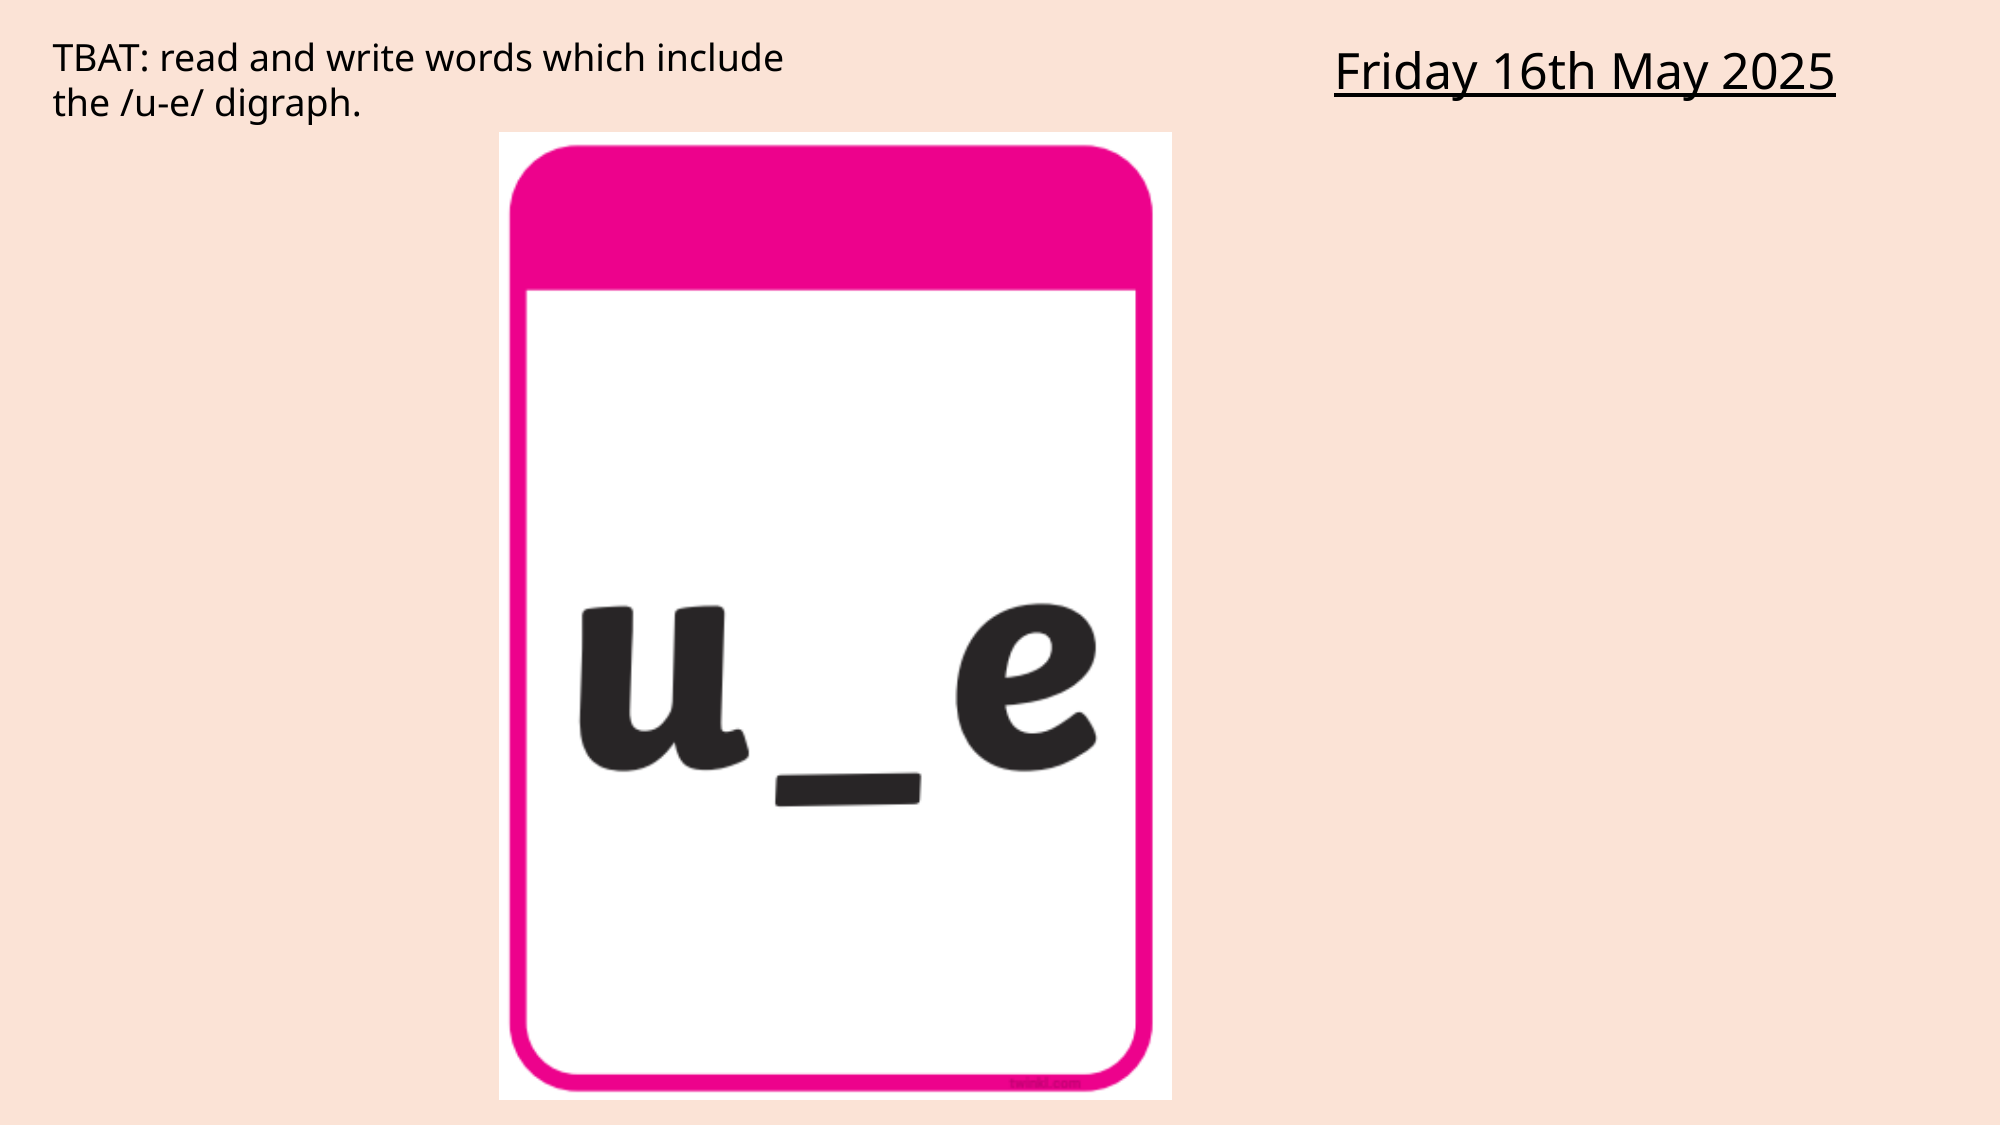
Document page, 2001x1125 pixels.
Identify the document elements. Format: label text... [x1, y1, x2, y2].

text_box Friday 16th May 2025 [1319, 32, 1959, 108]
picture [499, 132, 1173, 1101]
text_box TBAT: read and write words which include the /u-e/ digraph. [37, 26, 882, 132]
